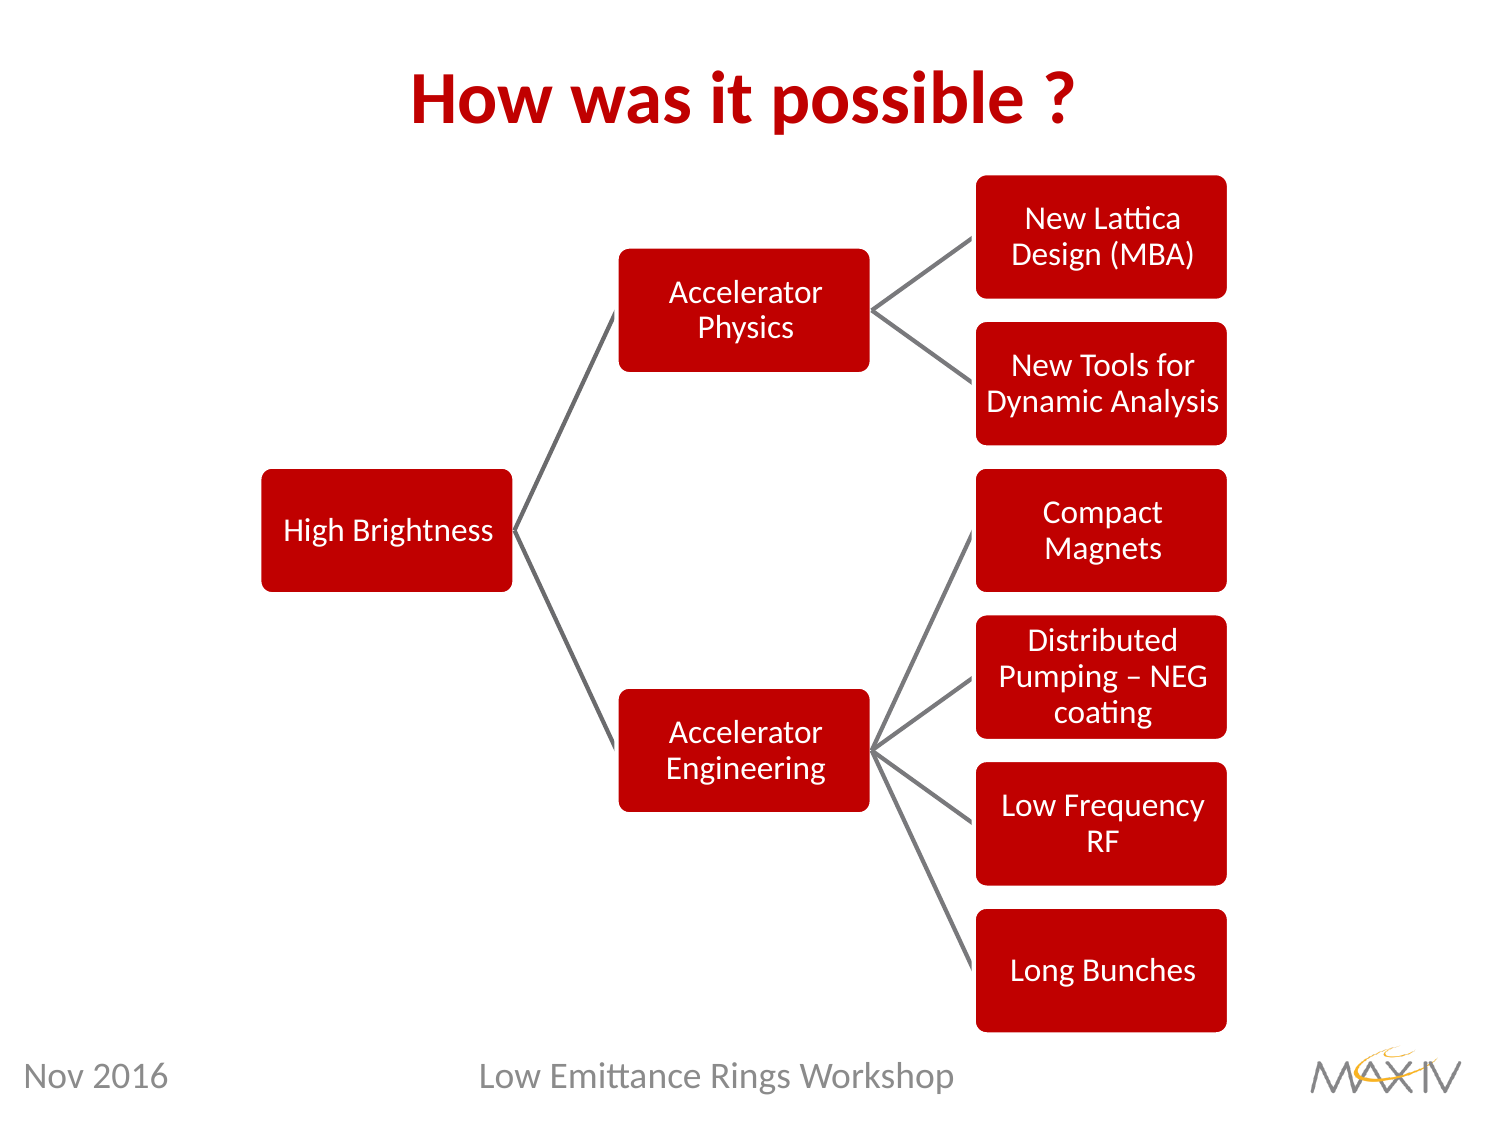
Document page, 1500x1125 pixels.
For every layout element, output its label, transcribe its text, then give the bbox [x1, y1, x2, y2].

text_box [147, 172, 1341, 1036]
title How was it possible ? [41, 19, 1447, 146]
picture [1309, 1045, 1463, 1094]
